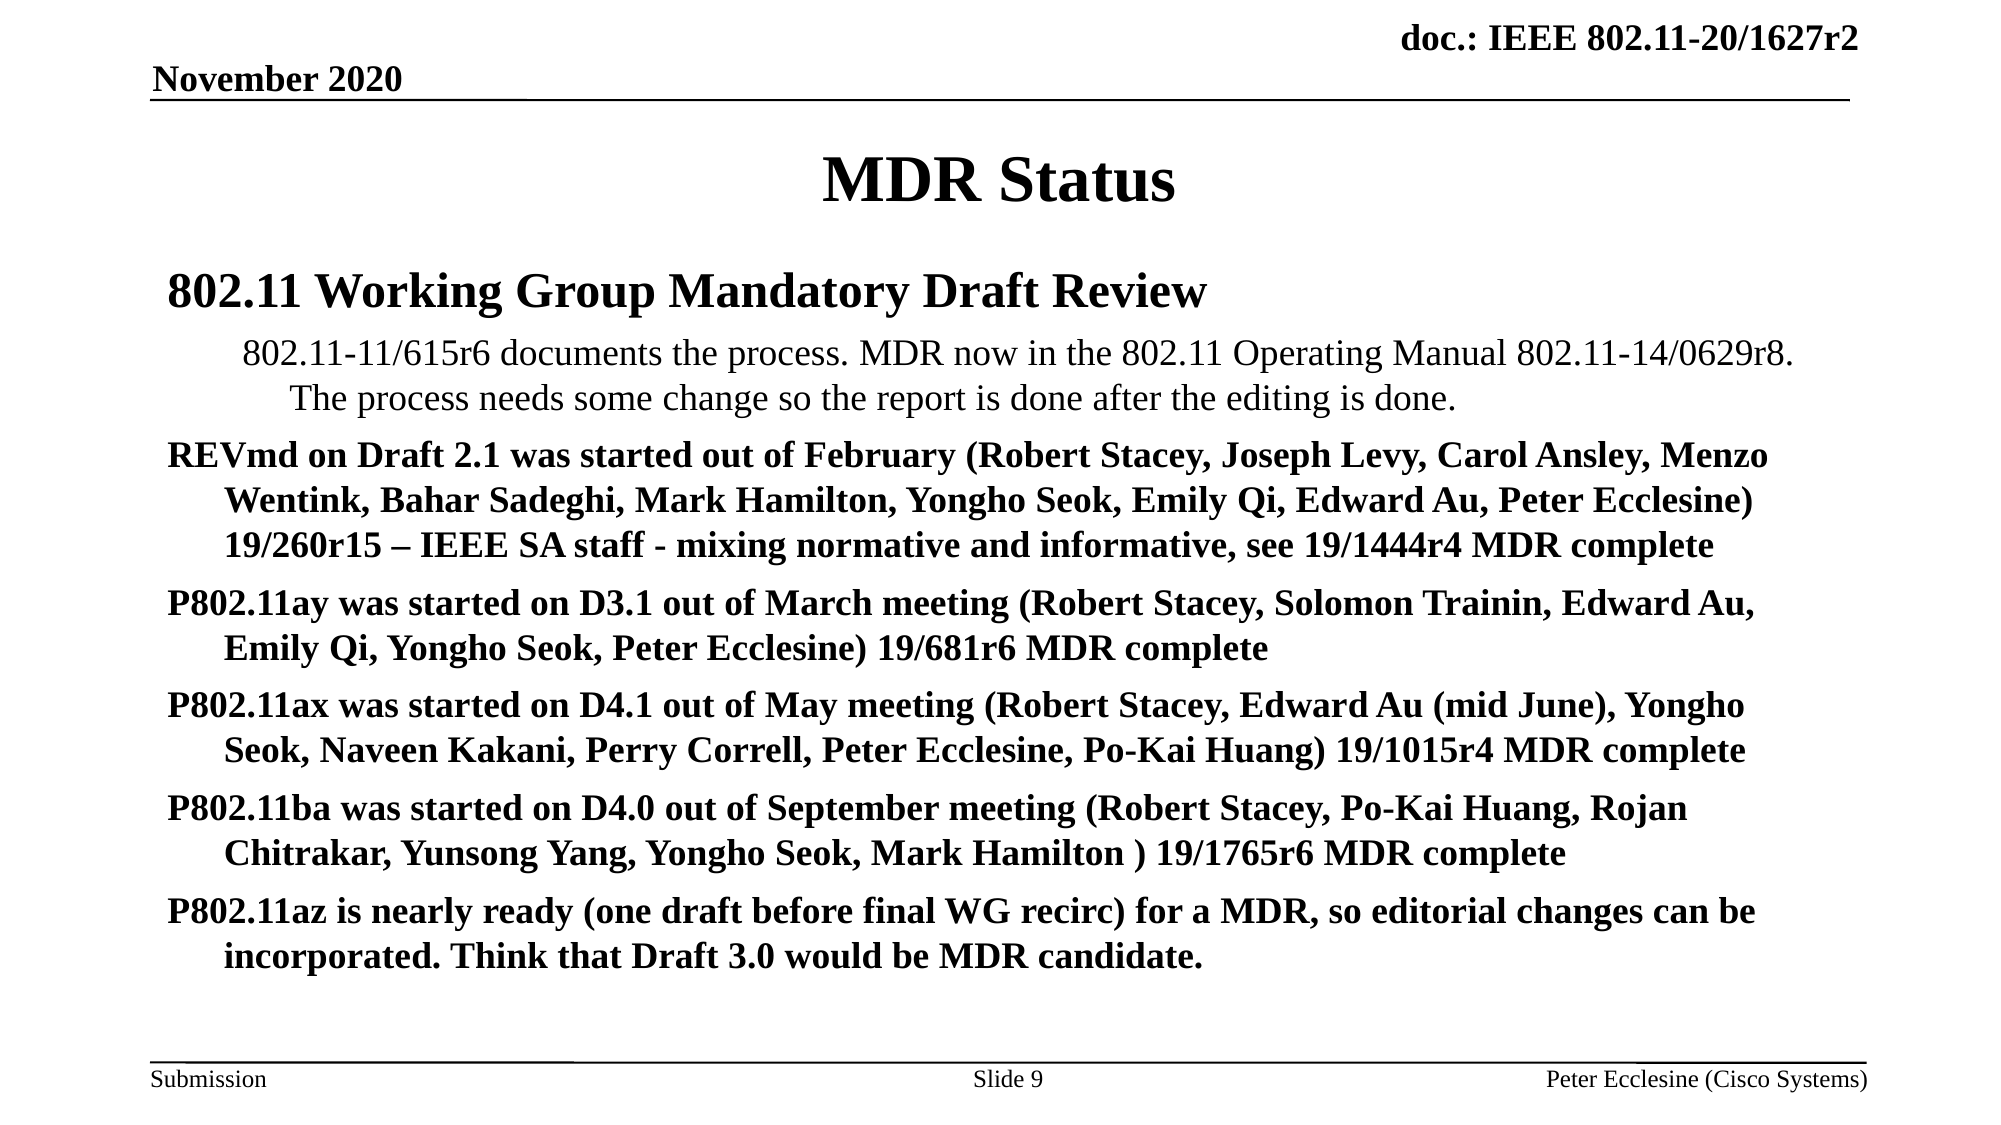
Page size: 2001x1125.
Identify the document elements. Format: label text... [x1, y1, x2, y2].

slide_number Slide 9 [950, 1061, 1067, 1123]
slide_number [152, 54, 563, 100]
footer Peter Ecclesine (Cisco Systems) [1171, 1061, 1869, 1093]
title MDR Status [149, 87, 1850, 263]
list 802.11 Working Group Mandatory Draft Review 802.11-11/615r6 documents the process. MDR now in the 802.11 Operating Manual 802.11-14/0629r8. The process needs some change so the report is done after the editing is done. REVmd on Draft 2.1 was started out of February (Robert Stacey, Joseph Levy, Carol Ansley, Menzo Wentink, Bahar Sadeghi, Mark Hamilton, Yongho Seok, Emily Qi, Edward Au, Peter Ecclesine) 19/260r15 – IEEE SA staff - mixing normative and informative, see 19/1444r4 MDR complete P802.11ay was started on D3.1 out of March meeting (Robert Stacey, Solomon Trainin, Edward Au, Emily Qi, Yongho Seok, Peter Ecclesine) 19/681r6 MDR complete P802.11ax was started on D4.1 out of May meeting (Robert Stacey, Edward Au (mid June), Yongho Seok, Naveen Kakani, Perry Correll, Peter Ecclesine, Po-Kai Huang) 19/1015r4 MDR complete P802.11ba was started on D4.0 out of September meeting (Robert Stacey, Po-Kai Huang, Rojan Chitrakar, Yunsong Yang, Yongho Seok, Mark Hamilton ) 19/1765r6 MDR complete P802.11az is nearly ready (one draft before final WG recirc) for a MDR, so editorial changes can be incorporated. Think that Draft 3.0 would be MDR candidate. [152, 249, 1853, 1038]
